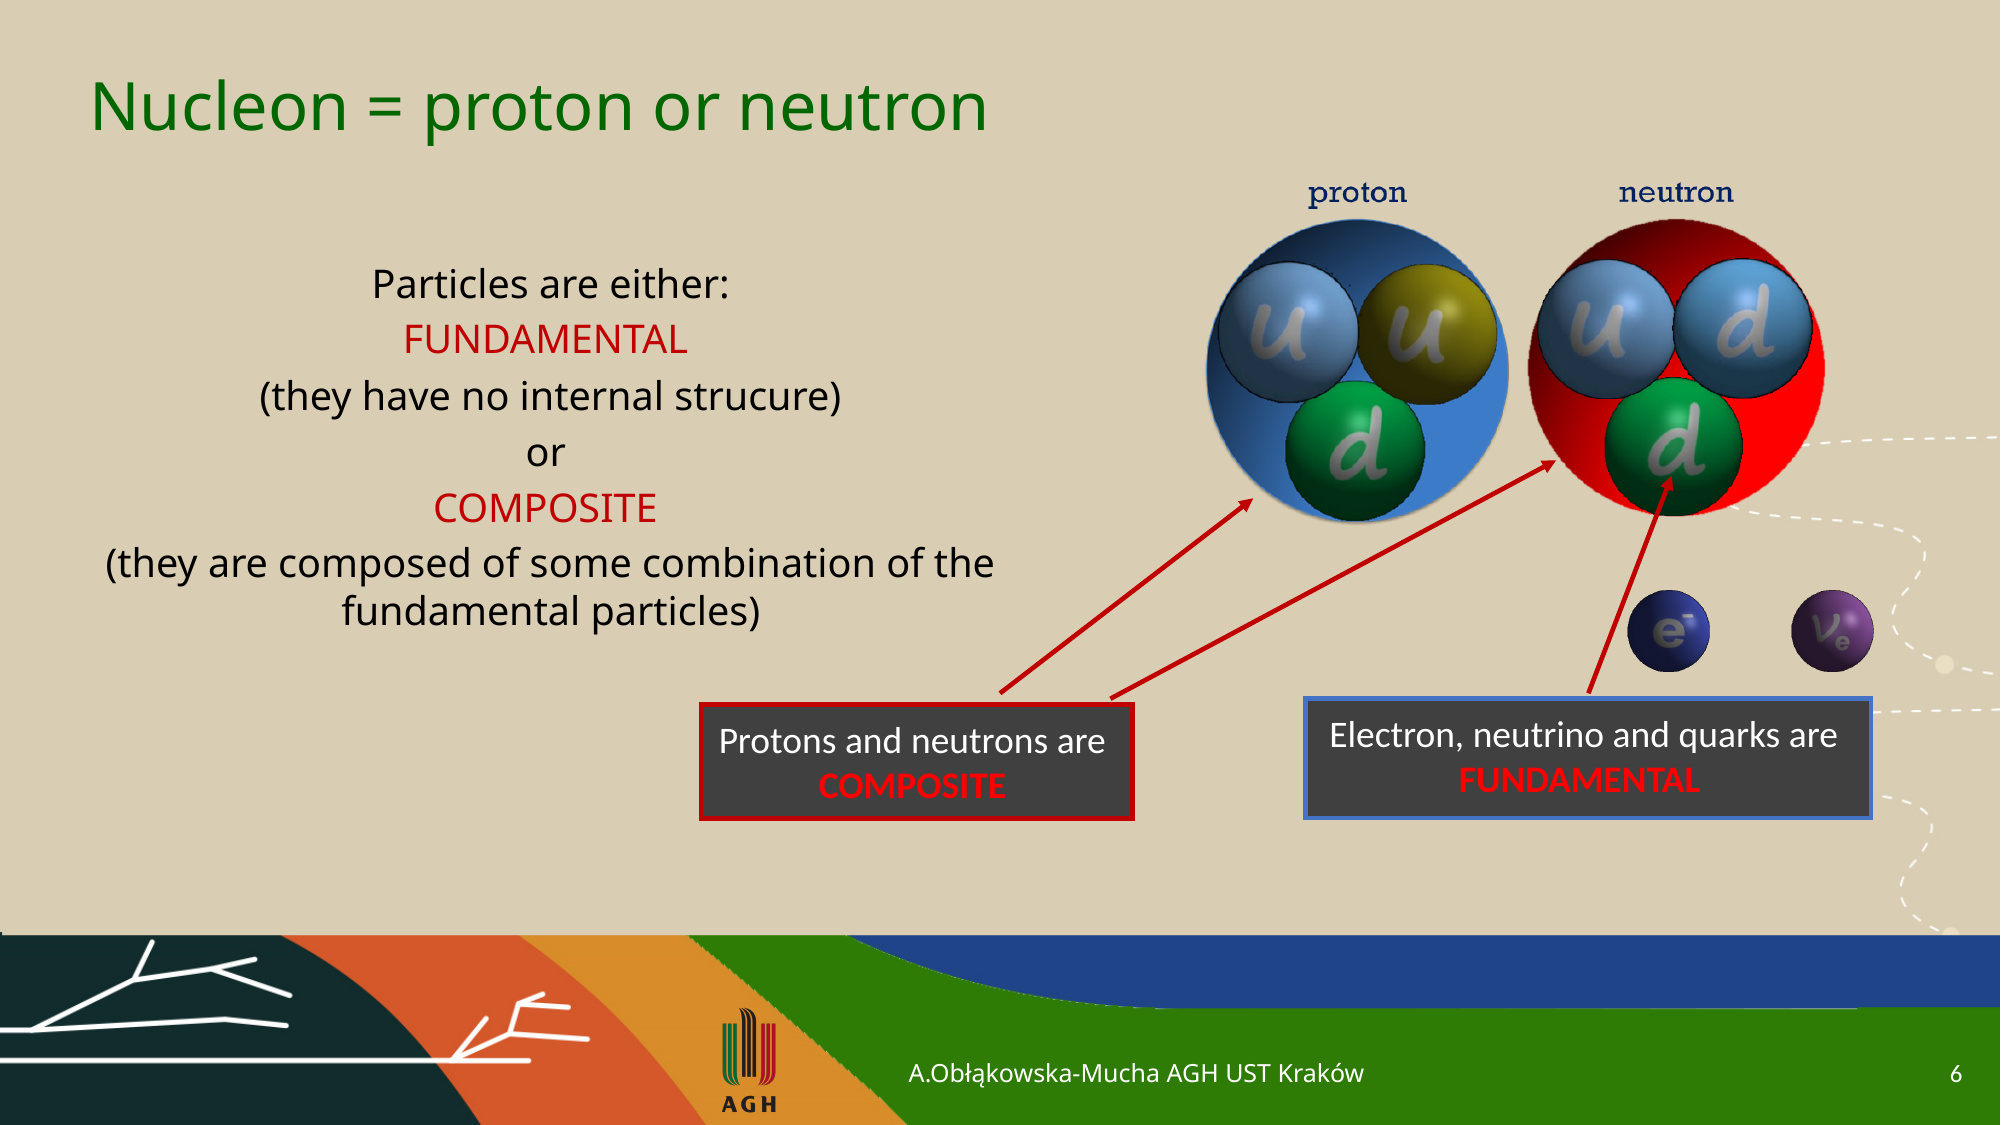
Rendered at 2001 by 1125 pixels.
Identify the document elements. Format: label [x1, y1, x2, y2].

text_box [999, 498, 1110, 694]
picture [0, 0, 2000, 1125]
text_box [1588, 475, 1672, 694]
text_box [1110, 460, 1557, 699]
